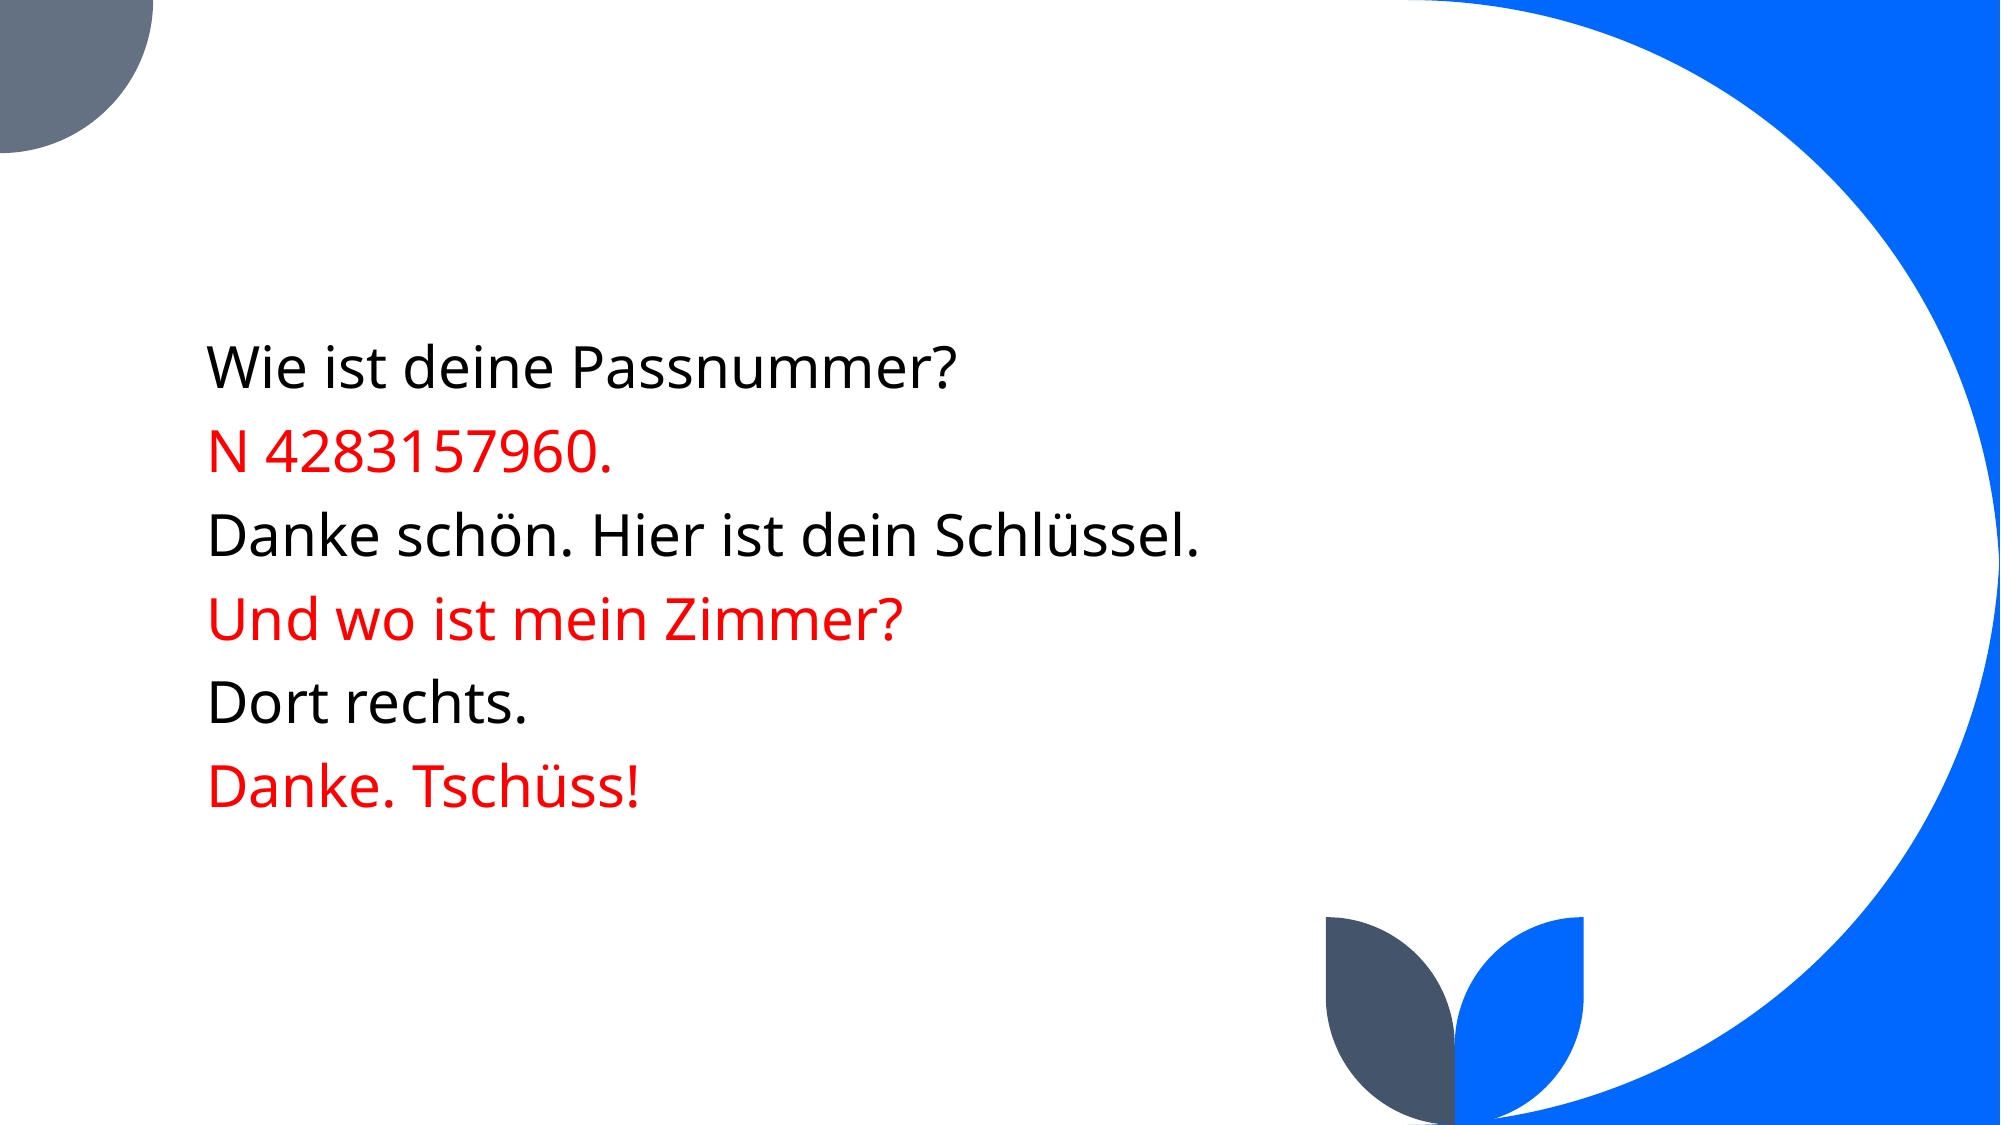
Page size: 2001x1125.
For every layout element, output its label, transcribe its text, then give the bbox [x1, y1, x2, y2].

list Wie ist deine Passnummer? N 4283157960. Danke schön. Hier ist dein Schlüssel. Und wo ist mein Zimmer? Dort rechts. Danke. Tschüss! [191, 330, 1796, 884]
